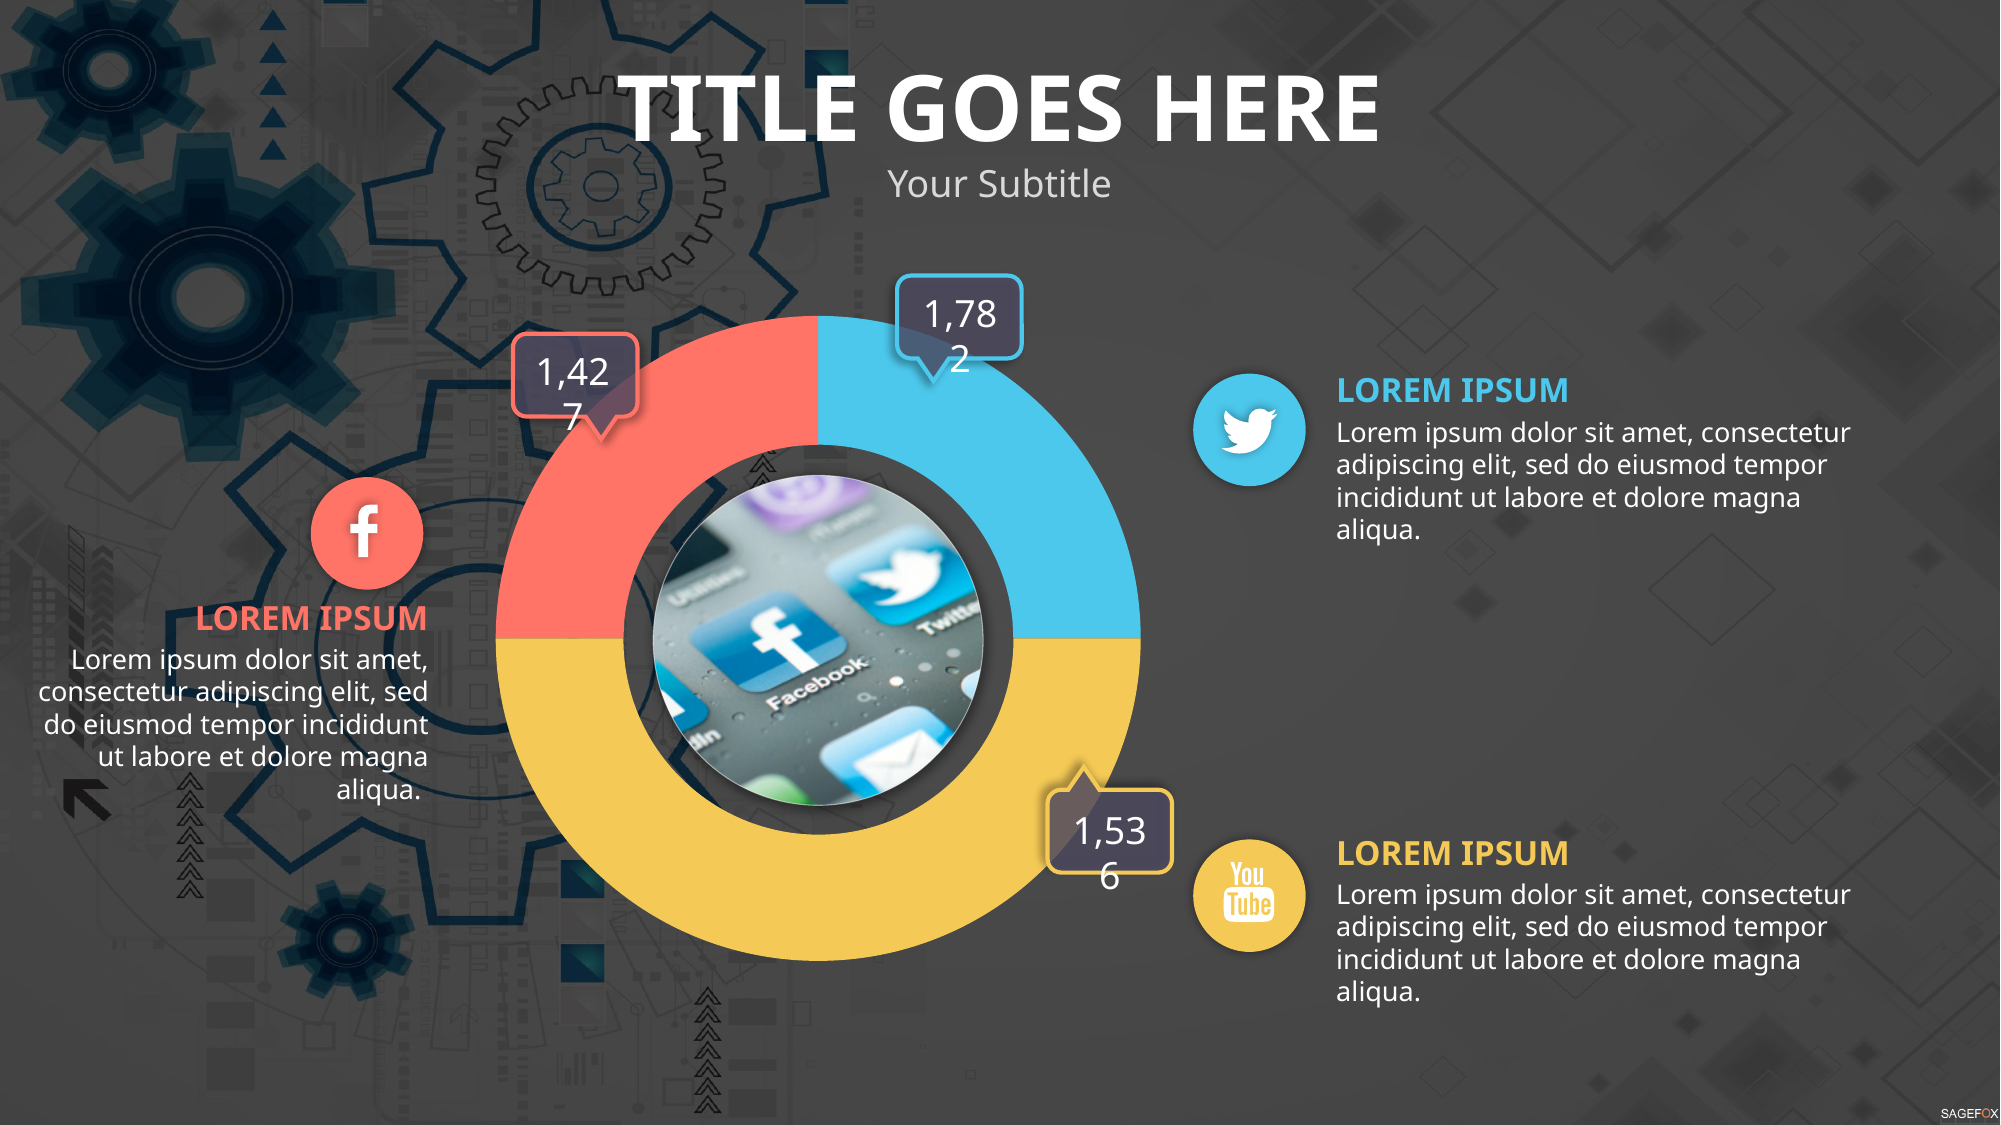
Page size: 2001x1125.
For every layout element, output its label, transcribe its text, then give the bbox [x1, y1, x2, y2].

text_box [820, 314, 1142, 637]
text_box [494, 314, 820, 637]
text_box [653, 475, 984, 806]
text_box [1193, 839, 1306, 952]
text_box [310, 477, 424, 590]
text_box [512, 333, 638, 417]
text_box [1047, 789, 1173, 873]
picture [0, 0, 2001, 1125]
text_box LOREM IPSUM Lorem ipsum dolor sit amet, consectetur adipiscing elit, sed do eiusmod tempor incididunt ut labore et dolore magna aliqua. [20, 589, 444, 813]
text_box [897, 275, 1022, 359]
text_box [494, 637, 1142, 962]
text_box TITLE GOES HERE Your Subtitle [548, 42, 1452, 212]
text_box LOREM IPSUM Lorem ipsum dolor sit amet, consectetur adipiscing elit, sed do eiusmod tempor incididunt ut labore et dolore magna aliqua. [1321, 824, 1877, 1015]
text_box LOREM IPSUM Lorem ipsum dolor sit amet, consectetur adipiscing elit, sed do eiusmod tempor incididunt ut labore et dolore magna aliqua. [1321, 362, 1877, 553]
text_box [1193, 373, 1306, 487]
